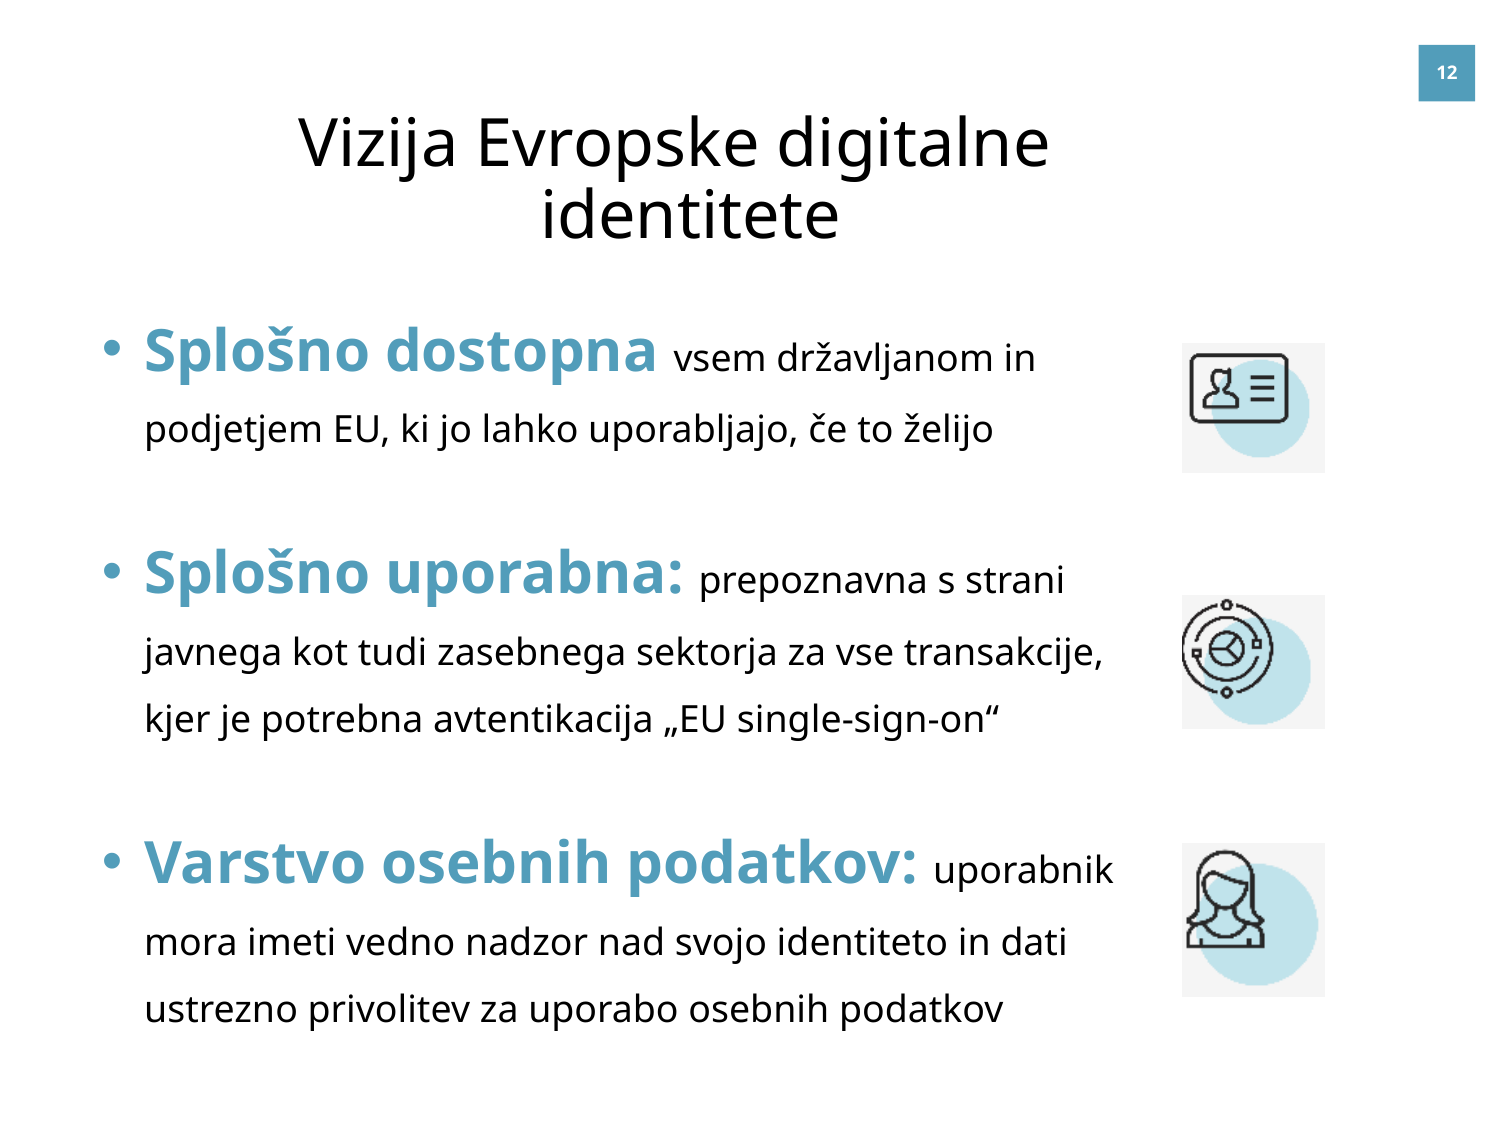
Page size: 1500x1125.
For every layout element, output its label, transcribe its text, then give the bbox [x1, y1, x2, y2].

picture [1182, 595, 1325, 729]
text_box Splošno dostopna vsem državljanom in podjetjem EU, ki jo lahko uporabljajo, če to želijo Splošno uporabna: prepoznavna s strani javnega kot tudi zasebnega sektorja za vse transakcije, kjer je potrebna avtentikacija „EU single-sign-on“ Varstvo osebnih podatkov: uporabnik mora imeti vedno nadzor nad svojo identiteto in dati ustrezno privolitev za uporabo osebnih podatkov [87, 175, 1142, 1038]
picture [1182, 843, 1325, 997]
text_box Vizija Evropske digitalne identitete [208, 101, 1142, 261]
picture [1182, 343, 1325, 473]
